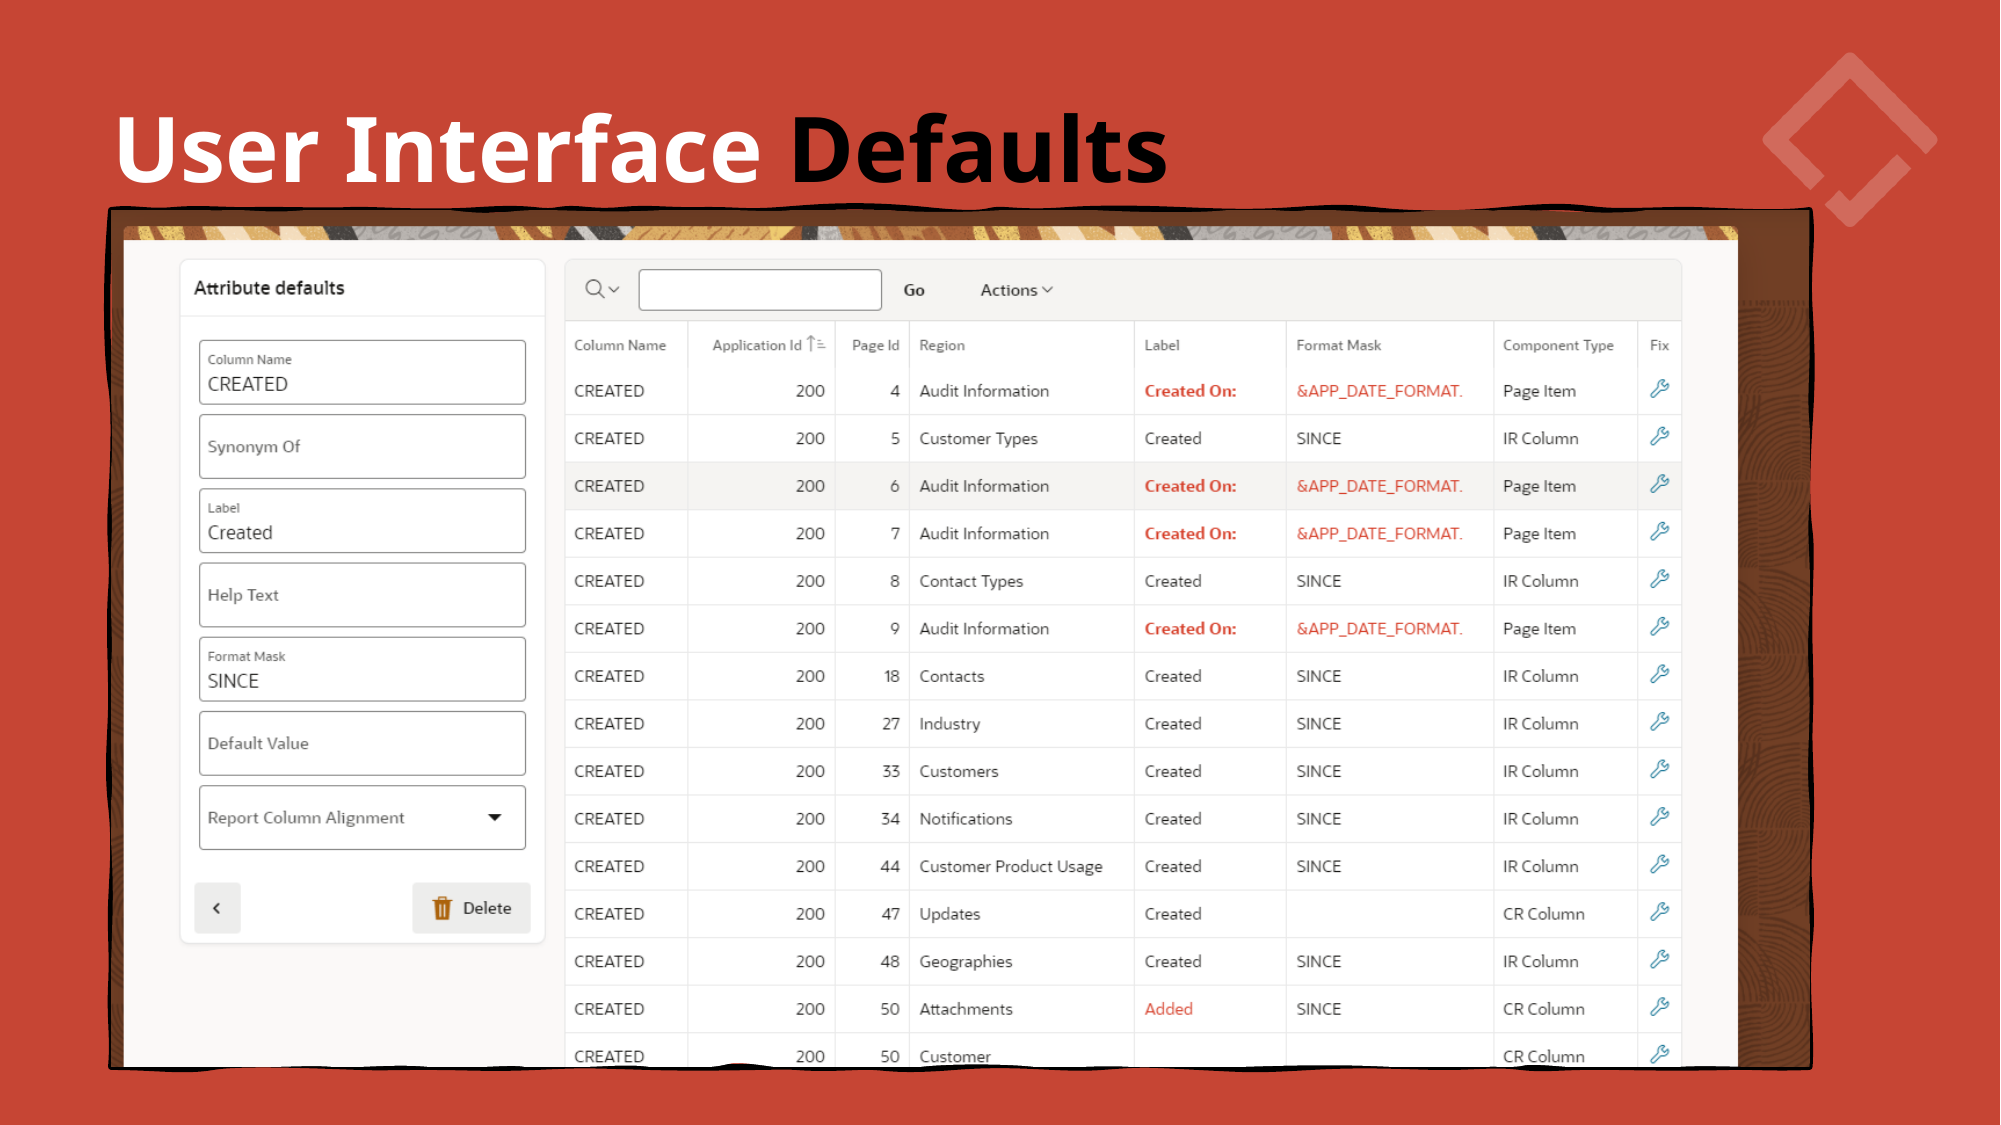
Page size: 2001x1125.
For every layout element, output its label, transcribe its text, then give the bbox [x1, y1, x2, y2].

text_box User Interface Defaults [97, 96, 1752, 211]
picture [111, 40, 1948, 1067]
